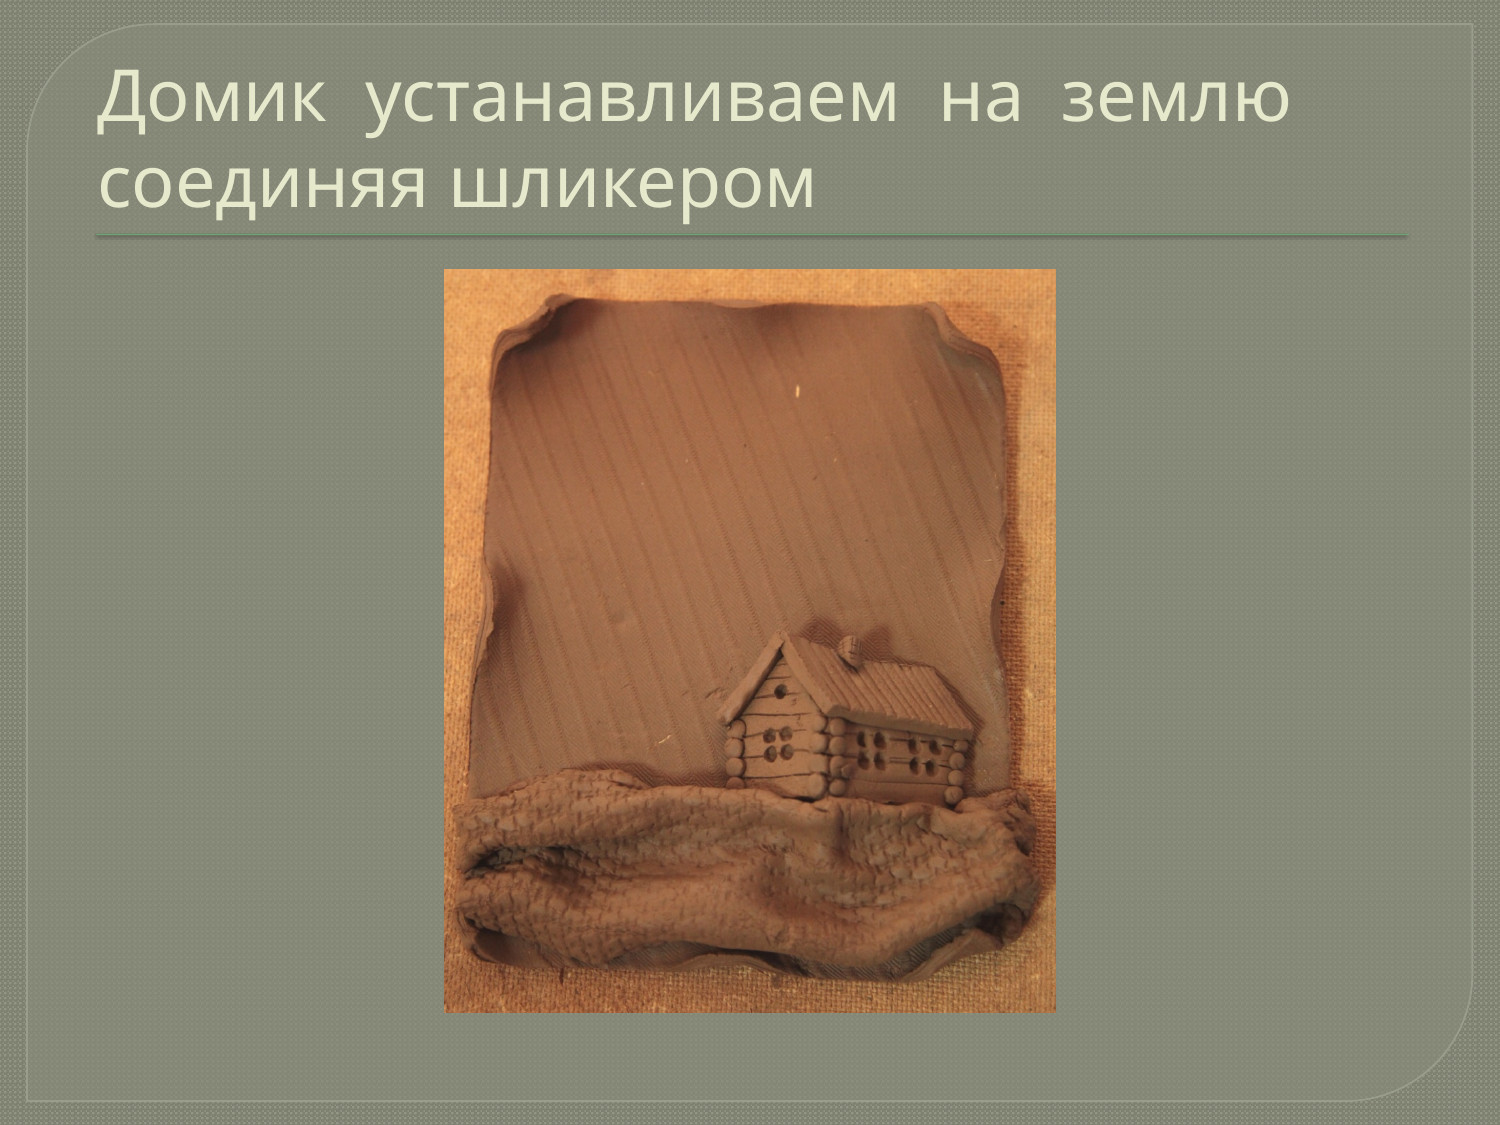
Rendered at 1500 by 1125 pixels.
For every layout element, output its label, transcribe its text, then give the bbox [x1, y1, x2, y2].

title Домик устанавливаем на землю соединяя шликером [75, 41, 1425, 230]
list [443, 269, 1056, 1013]
